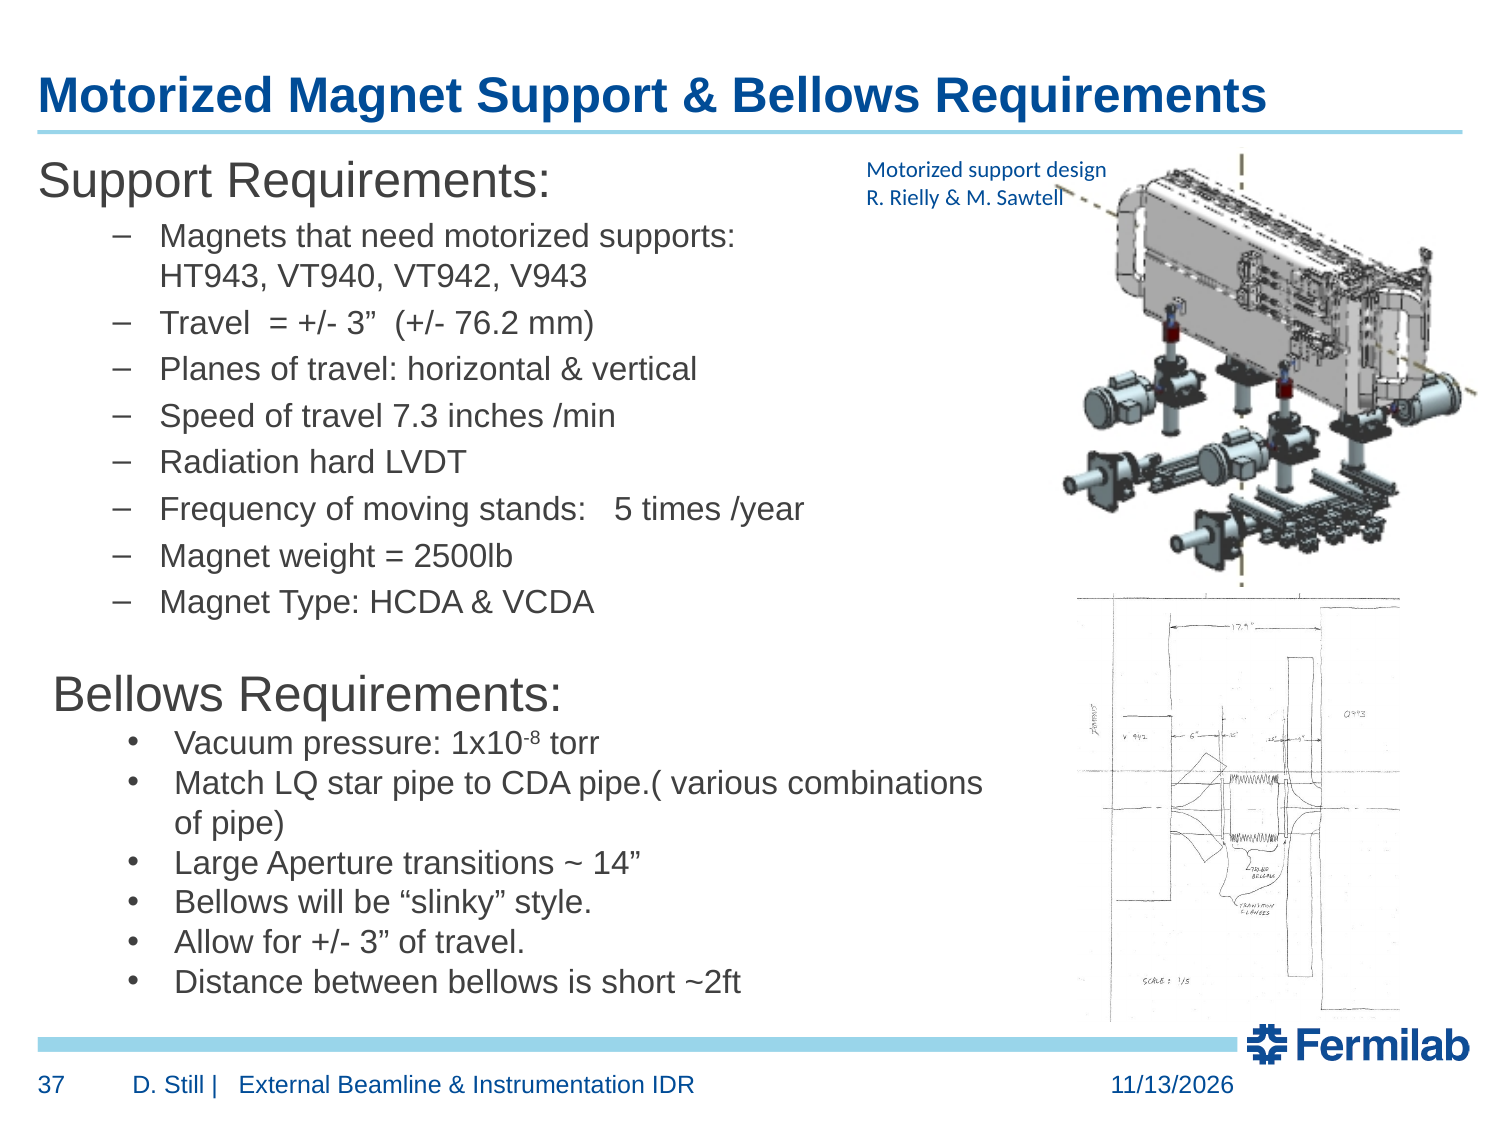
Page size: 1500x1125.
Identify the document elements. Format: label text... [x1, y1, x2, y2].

text_box Bellows Requirements: Vacuum pressure: 1x10-8 torr Match LQ star pipe to CDA pipe.( various combinations of pipe) Large Aperture transitions ~ 14” Bellows will be “slinky” style. Allow for +/- 3” of travel. Distance between bellows is short ~2ft [37, 653, 1014, 1008]
list Support Requirements: Magnets that need motorized supports: HT943, VT940, VT942, V943 Travel = +/- 3” (+/- 76.2 mm) Planes of travel: horizontal & vertical Speed of travel 7.3 inches /min Radiation hard LVDT Frequency of moving stands: 5 times /year Magnet weight = 2500lb Magnet Type: HCDA & VCDA [37, 147, 869, 486]
footer D. Still | External Beamline & Instrumentation IDR [132, 1068, 1014, 1109]
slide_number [1058, 1068, 1235, 1109]
slide_number 37 [37, 1068, 111, 1109]
title Motorized Magnet Support & Bellows Requirements [37, 17, 1463, 123]
picture [0, 0, 1500, 1125]
text_box Motorized support design R. Rielly & M. Sawtell [851, 147, 1044, 218]
